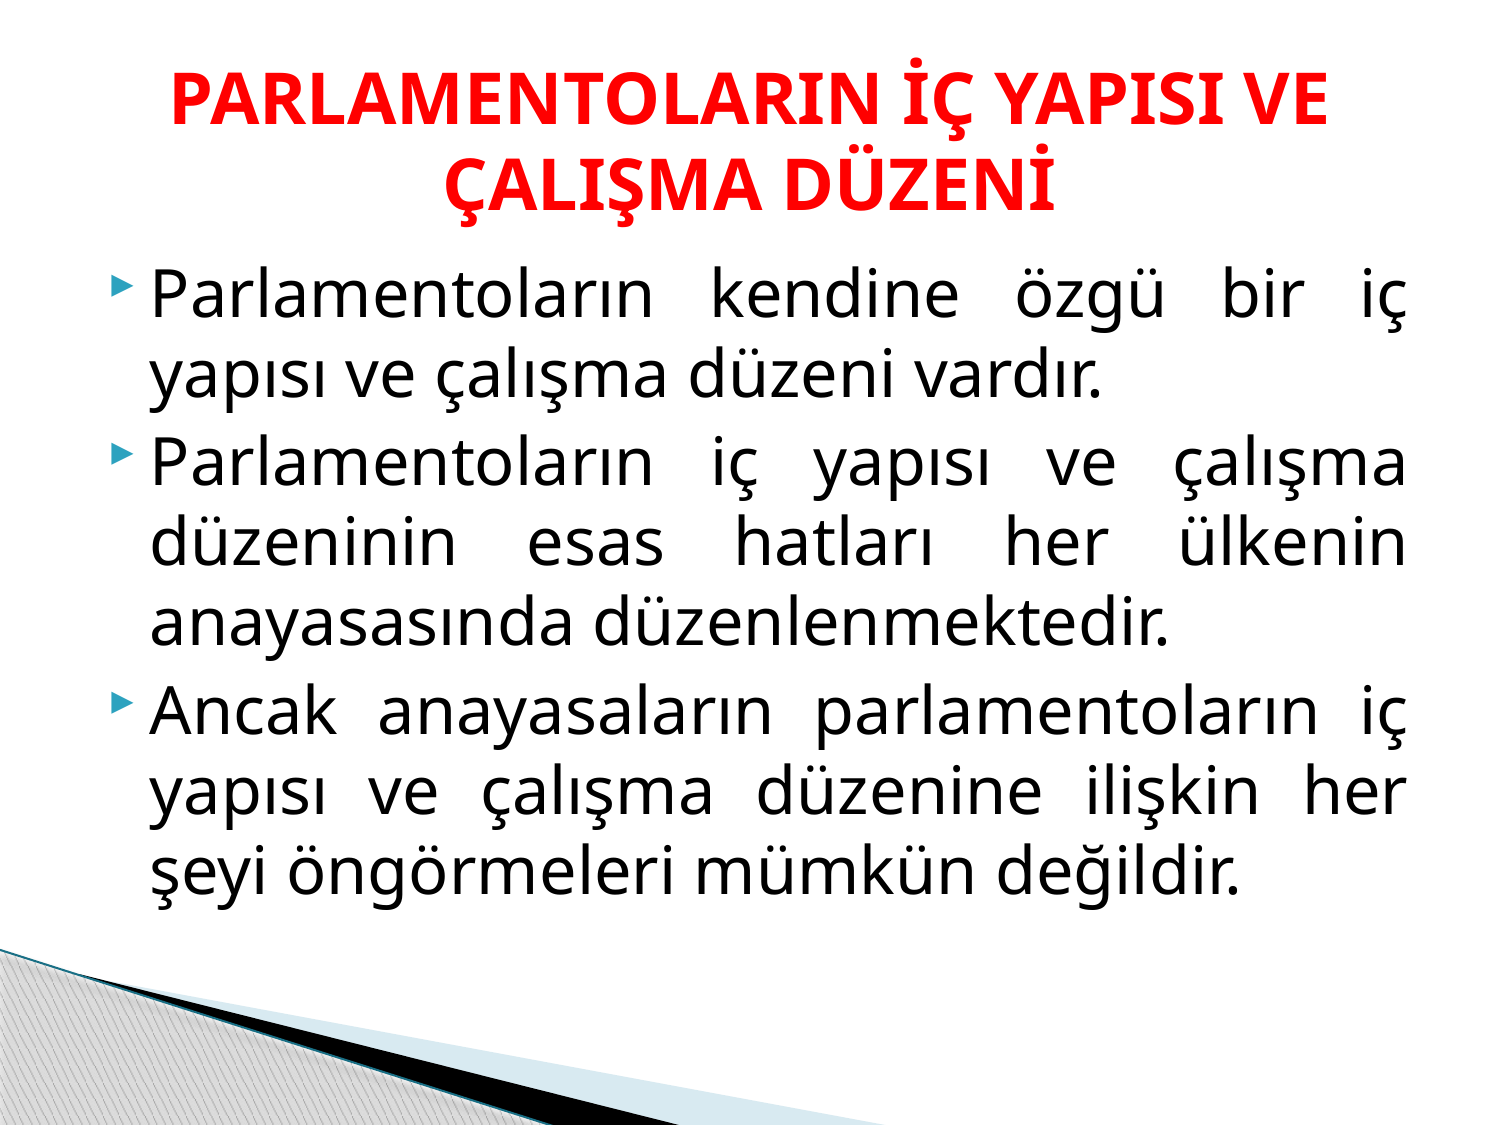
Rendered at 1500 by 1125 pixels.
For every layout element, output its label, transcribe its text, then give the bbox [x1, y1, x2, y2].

list Parlamentoların kendine özgü bir iç yapısı ve çalışma düzeni vardır. Parlamentoların iç yapısı ve çalışma düzeninin esas hatları her ülkenin anayasasında düzenlenmektedir. Ancak anayasaların parlamentoların iç yapısı ve çalışma düzenine ilişkin her şeyi öngörmeleri mümkün değildir. [75, 243, 1425, 986]
title PARLAMENTOLARIN İÇ YAPISI VE ÇALIŞMA DÜZENİ [75, 45, 1425, 233]
